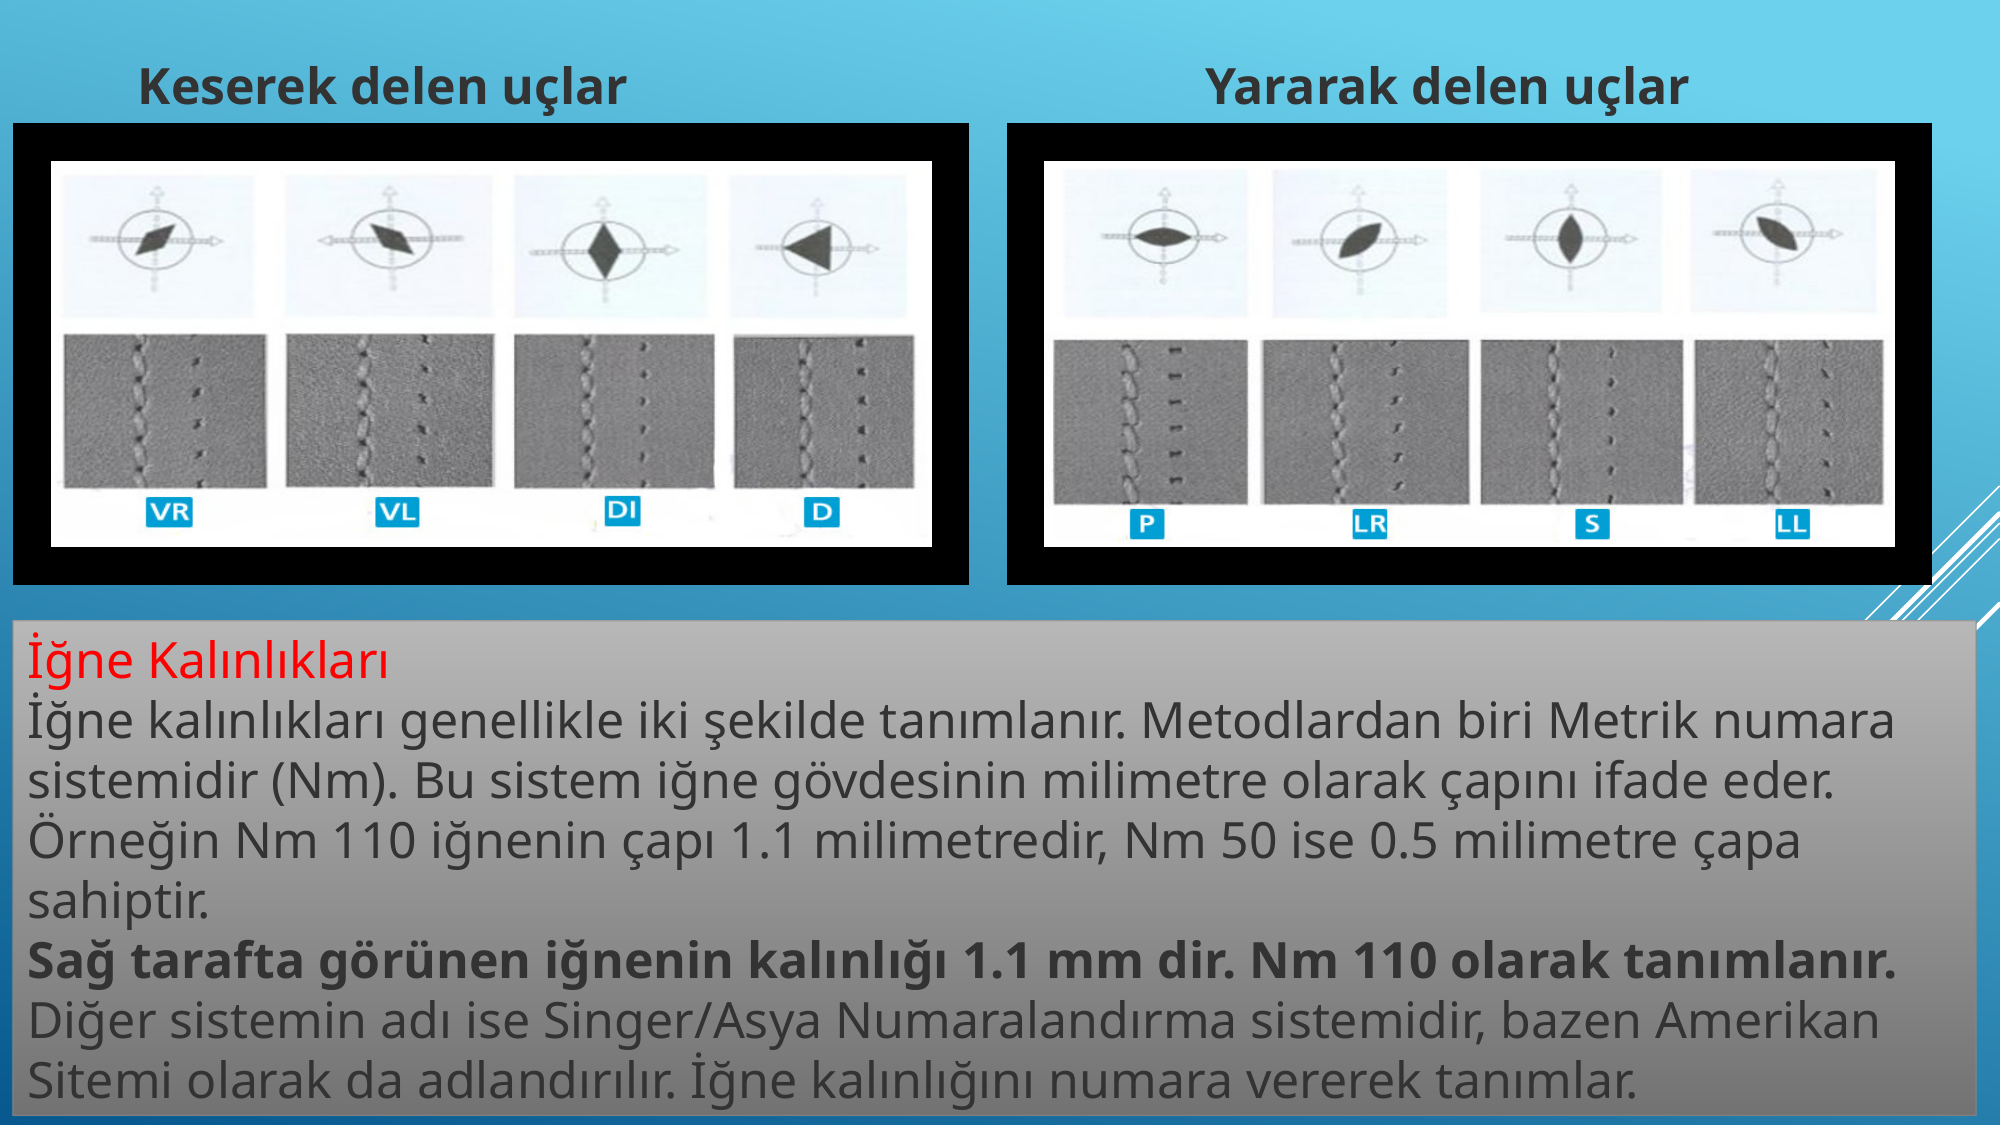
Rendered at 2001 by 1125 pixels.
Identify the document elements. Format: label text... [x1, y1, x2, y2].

text_box Yararak delen uçlar [1190, 47, 1856, 122]
text_box Keserek delen uçlar [123, 47, 657, 122]
picture [1044, 160, 1895, 548]
picture [50, 160, 932, 548]
text_box İğne Kalınlıkları İğne kalınlıkları genellikle iki şekilde tanımlanır. Metodlardan biri Metrik numara sistemidir (Nm). Bu sistem iğne gövdesinin milimetre olarak çapını ifade eder. Örneğin Nm 110 iğnenin çapı 1.1 milimetredir, Nm 50 ise 0.5 milimetre çapa sahiptir. Sağ tarafta görünen iğnenin kalınlığı 1.1 mm dir. Nm 110 olarak tanımlanır. Diğer sistemin adı ise Singer/Asya Numaralandırma sistemidir, bazen Amerikan Sitemi olarak da adlandırılır. İğne kalınlığını numara vererek tanımlar. [12, 620, 1977, 1116]
